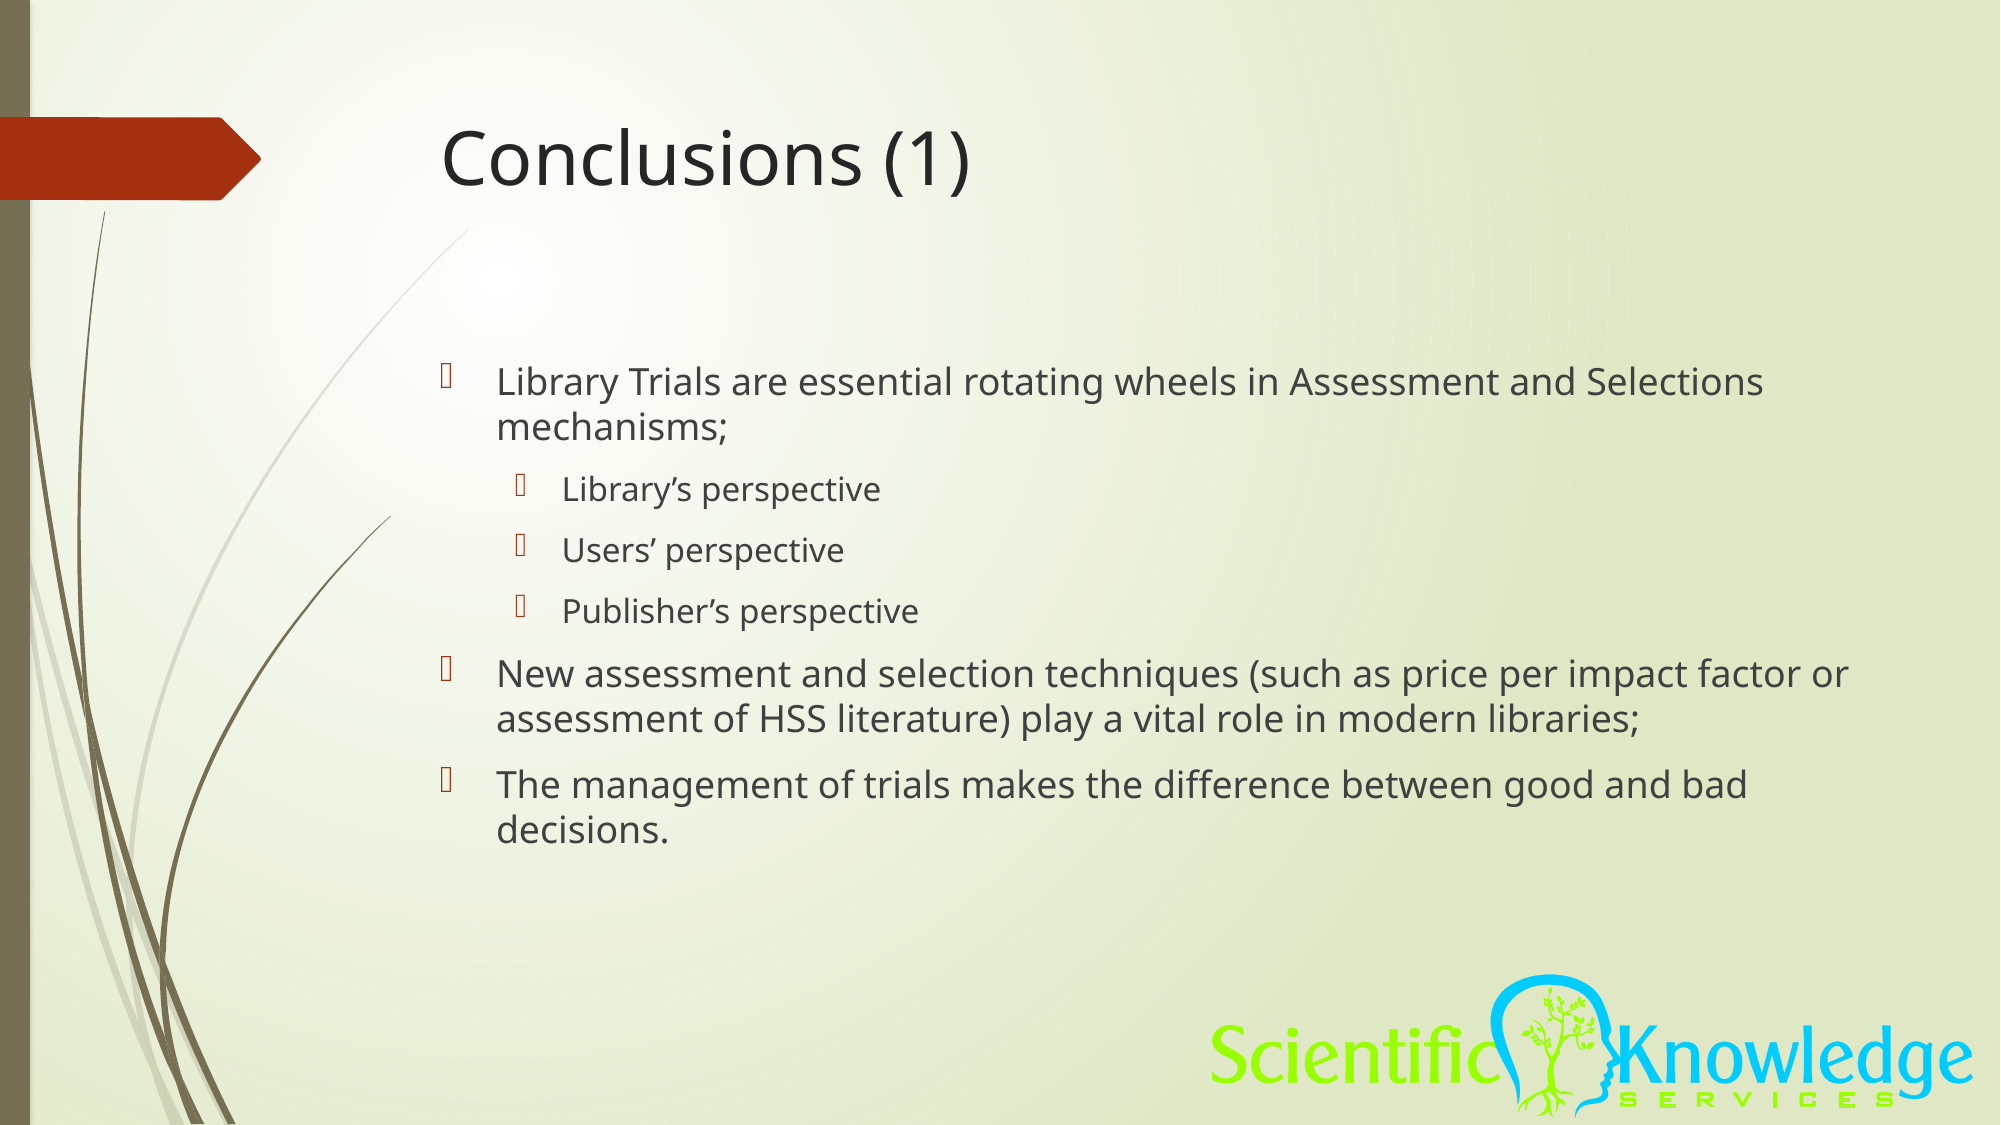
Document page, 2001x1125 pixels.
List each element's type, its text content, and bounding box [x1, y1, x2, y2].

list Library Trials are essential rotating wheels in Assessment and Selections mechanisms; Library’s perspective Users’ perspective Publisher’s perspective New assessment and selection techniques (such as price per impact factor or assessment of HSS literature) play a vital role in modern libraries; The management of trials makes the difference between good and bad decisions. [424, 350, 1888, 970]
picture [1207, 969, 1976, 1124]
title Conclusions (1) [425, 102, 1888, 313]
